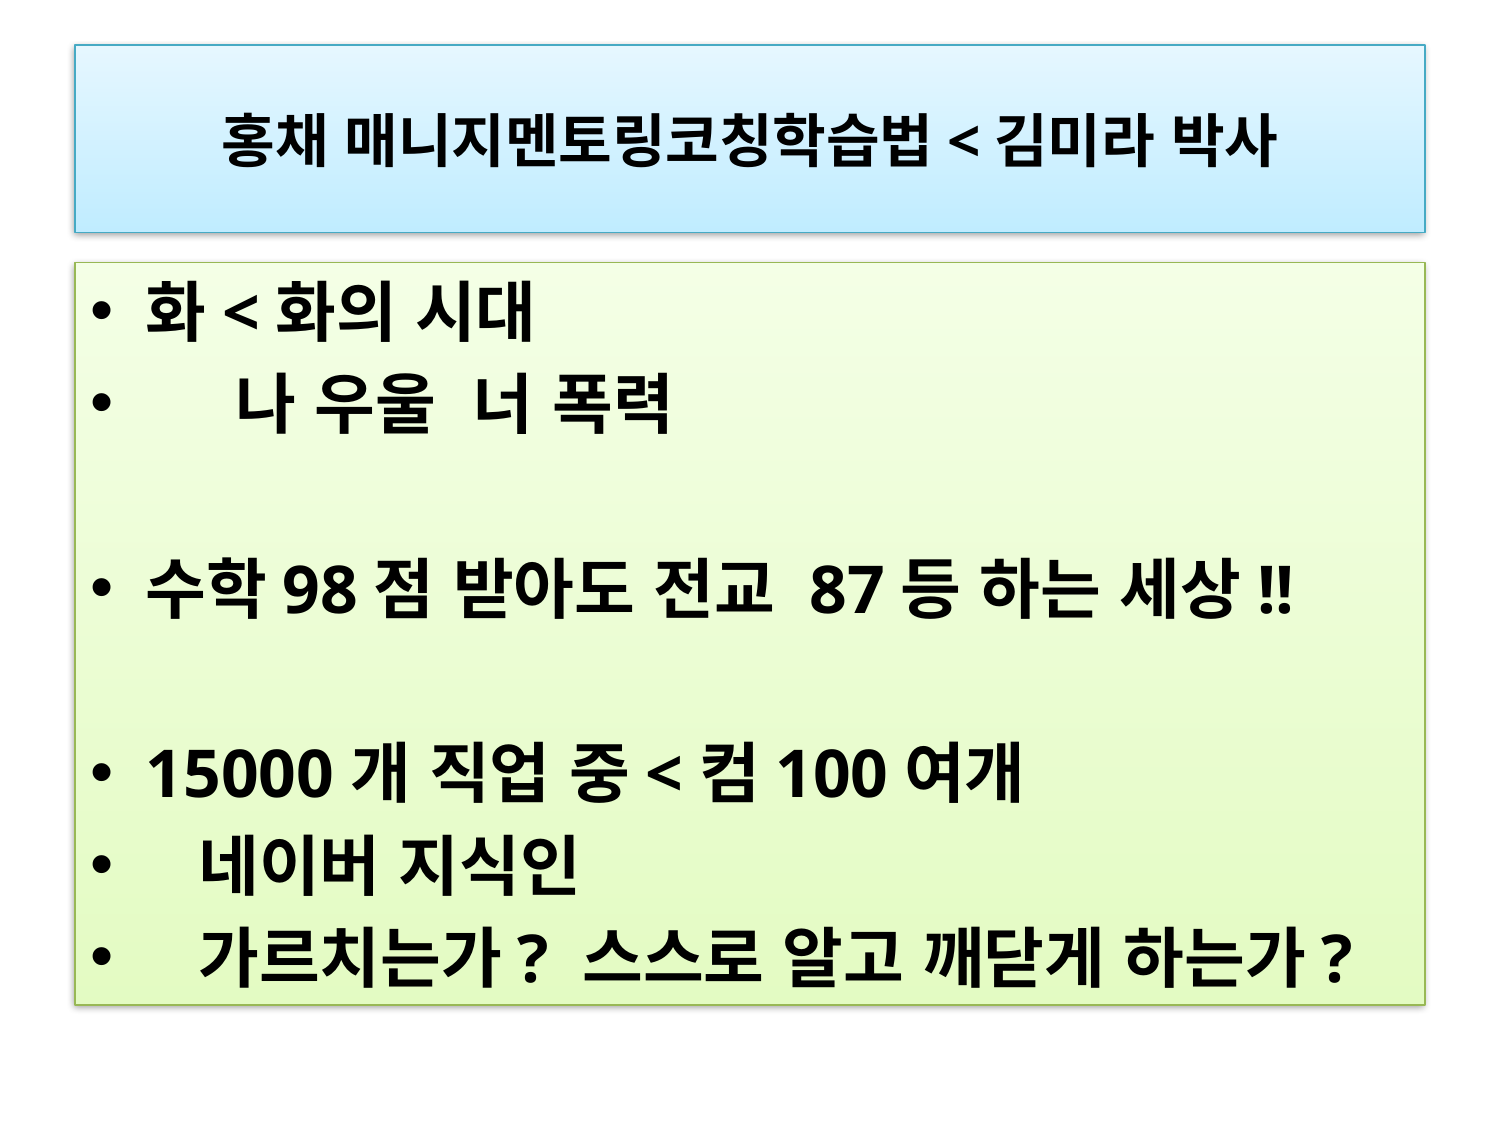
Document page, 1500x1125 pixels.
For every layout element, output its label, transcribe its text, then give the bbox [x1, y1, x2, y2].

title 홍채 매니지멘토링코칭학습법<김미라 박사 [74, 44, 1426, 233]
list 화<화의 시대 나 우울 너 폭력 수학98점 받아도 전교 87등 하는 세상!! 15000개 직업 중<컴100여개 네이버 지식인 가르치는가? 스스로 알고 깨닫게 하는가? [74, 262, 1426, 1006]
